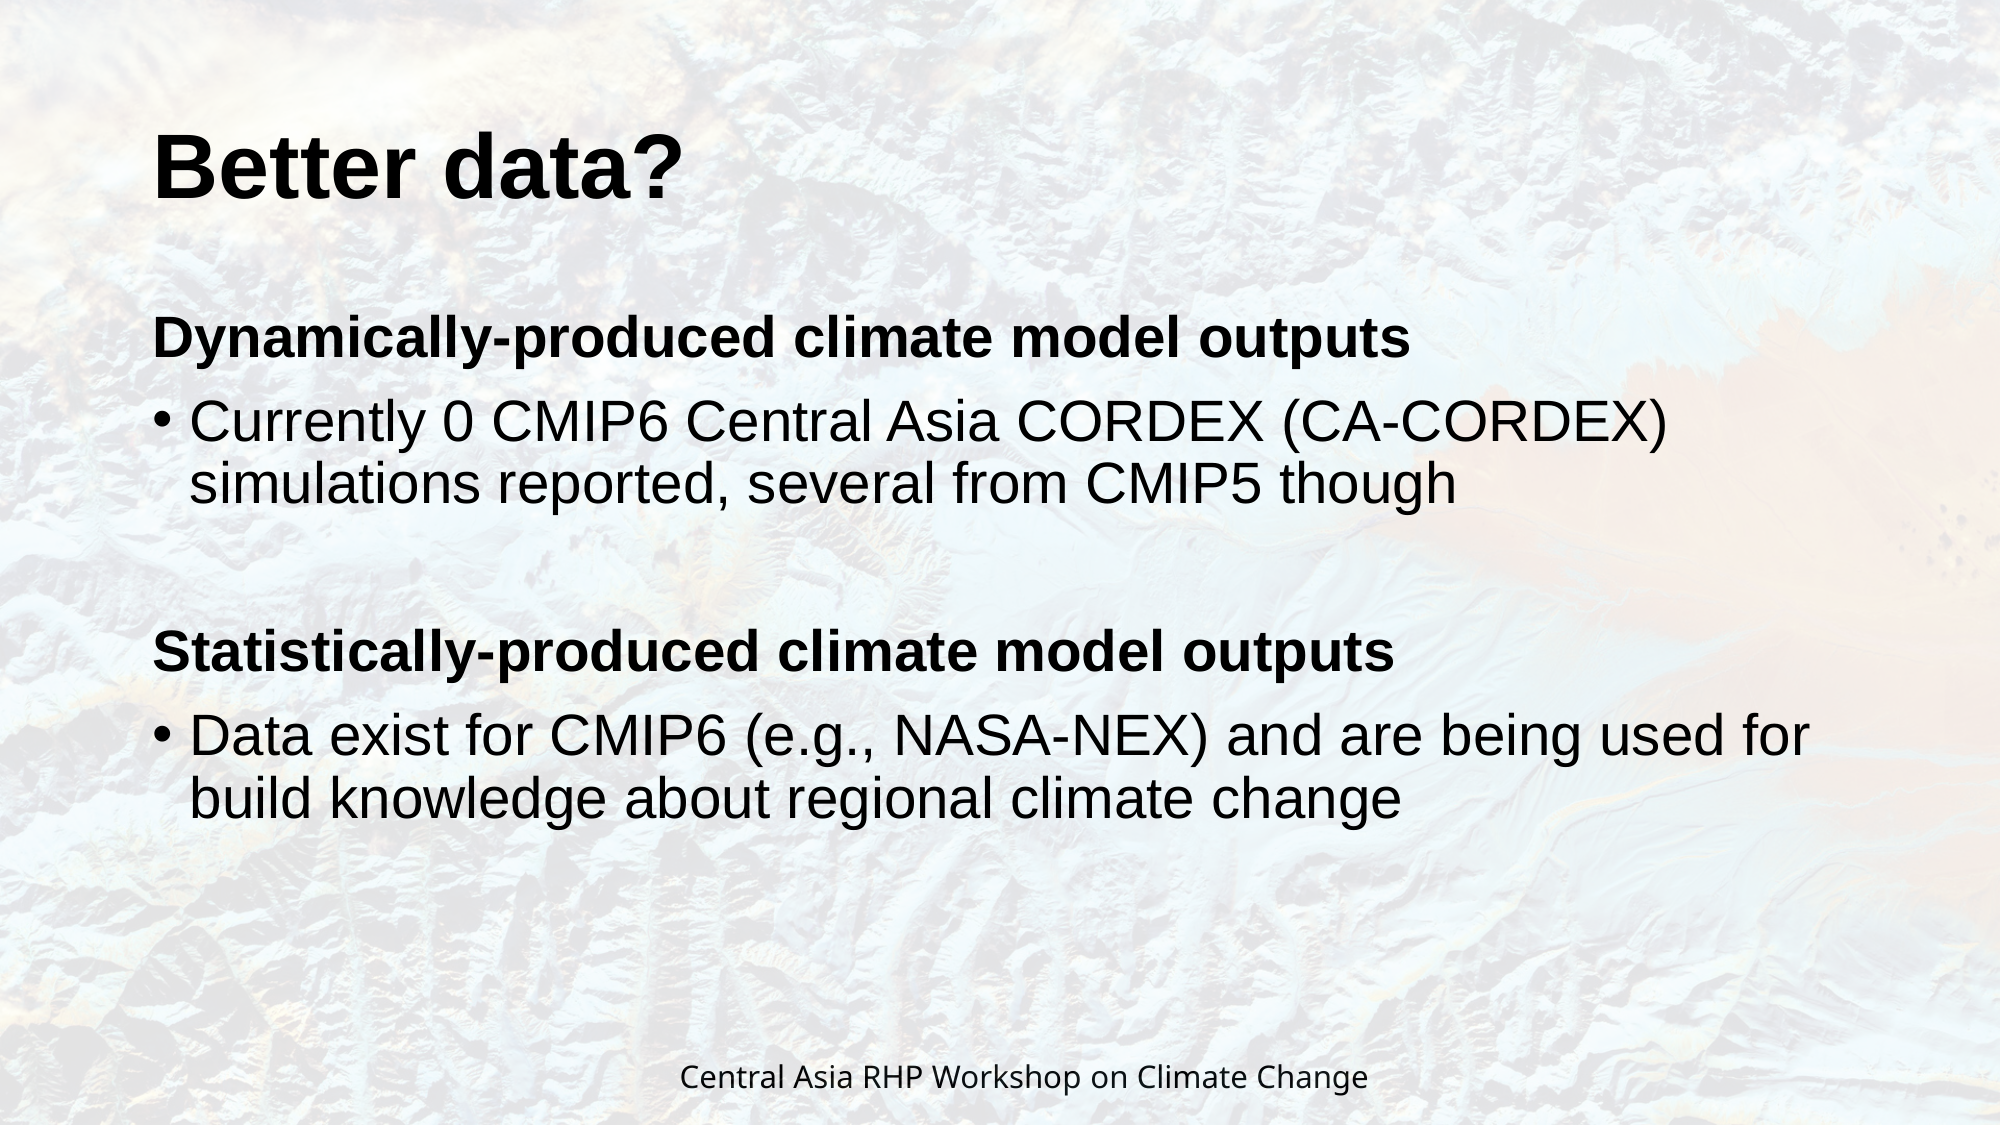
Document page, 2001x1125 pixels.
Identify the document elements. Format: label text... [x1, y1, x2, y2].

title Better data? [137, 59, 1863, 278]
list Dynamically-produced climate model outputs Currently 0 CMIP6 Central Asia CORDEX (CA-CORDEX) simulations reported, several from CMIP5 though Statistically-produced climate model outputs Data exist for CMIP6 (e.g., NASA-NEX) and are being used for build knowledge about regional climate change [137, 299, 1863, 1014]
